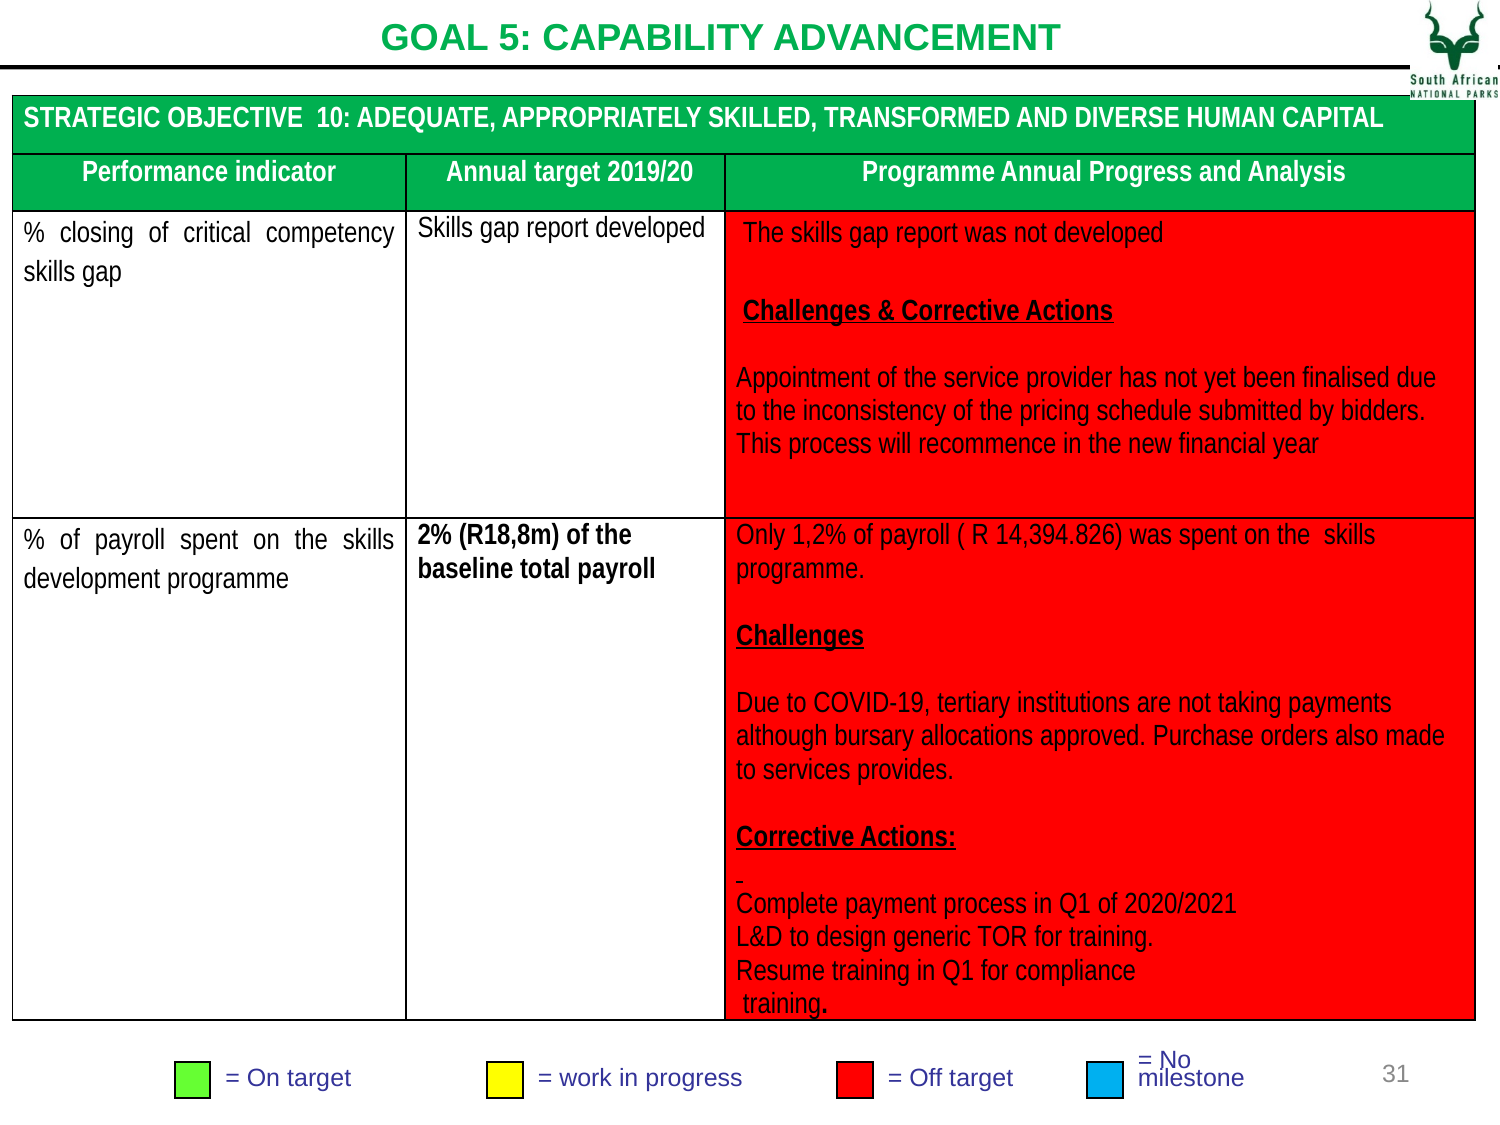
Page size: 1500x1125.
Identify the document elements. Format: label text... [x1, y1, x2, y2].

table_cell 2% (R18,8m) of the baseline total payroll [407, 519, 724, 1019]
table_cell Programme Annual Progress and Analysis [726, 155, 1474, 210]
table_cell Only 1,2% of payroll ( R 14,394.826) was spent on the skills programme. Challenges Due to COVID-19, tertiary institutions are not taking payments although bursary allocations approved. Purchase orders also made to services provides. Corrective Actions: Complete payment process in Q1 of 2020/2021 L&D to design generic TOR for training. Resume training in Q1 for compliance training. [726, 519, 1474, 1019]
title GOAL 5: CAPABILITY ADVANCEMENT [0, 2, 1406, 65]
table_cell Performance indicator [13, 155, 405, 210]
table_cell % closing of critical competency skills gap [13, 212, 405, 517]
picture [1410, 0, 1498, 101]
slide_number 31 [1074, 1042, 1425, 1103]
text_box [174, 1062, 1124, 1099]
table_cell Skills gap report developed [407, 212, 724, 517]
table_cell % of payroll spent on the skills development programme [13, 519, 405, 1019]
table_cell The skills gap report was not developed Challenges & Corrective Actions Appointment of the service provider has not yet been finalised due to the inconsistency of the pricing schedule submitted by bidders. This process will recommence in the new financial year [726, 212, 1474, 517]
table_header STRATEGIC OBJECTIVE 10: ADEQUATE, APPROPRIATELY SKILLED, TRANSFORMED AND DIVERSE HUMAN CAPITAL [13, 96, 1474, 153]
table_cell Annual target 2019/20 [407, 155, 724, 210]
